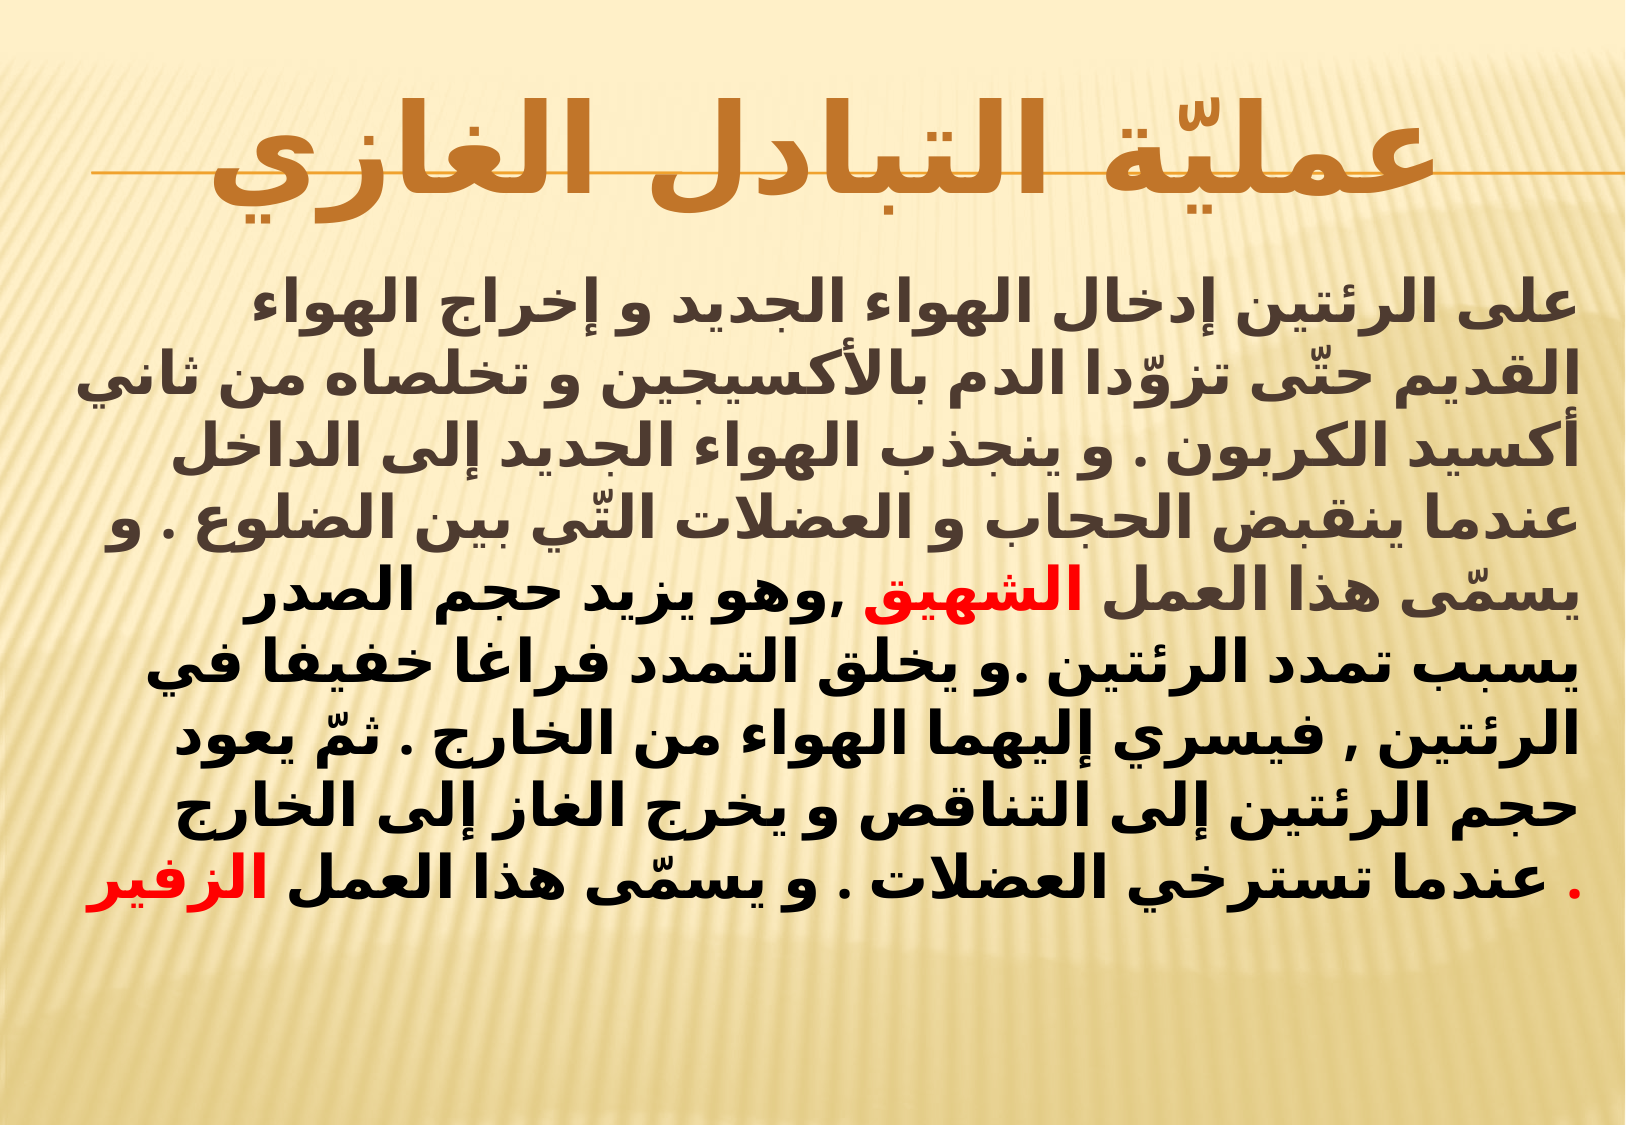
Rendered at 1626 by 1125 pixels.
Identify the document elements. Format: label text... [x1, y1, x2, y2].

title عمليّة التبادل الغازي [54, 75, 1598, 213]
list على الرئتين إدخال الهواء الجديد و إخراج الهواء القديم حتّى تزوّدا الدم بالأكسيجين و تخلصاه من ثاني أكسيد الكربون . و ينجذب الهواء الجديد إلى الداخل عندما ينقبض الحجاب و العضلات التّي بين الضلوع . و يسمّى هذا العمل الشهيق ,وهو يزيد حجم الصدر يسبب تمدد الرئتين .و يخلق التمدد فراغا خفيفا في الرئتين , فيسري إليهما الهواء من الخارج . ثمّ يعود حجم الرئتين إلى التناقص و يخرج الغاز إلى الخارج عندما تسترخي العضلات . و يسمّى هذا العمل الزفير . [54, 254, 1598, 998]
